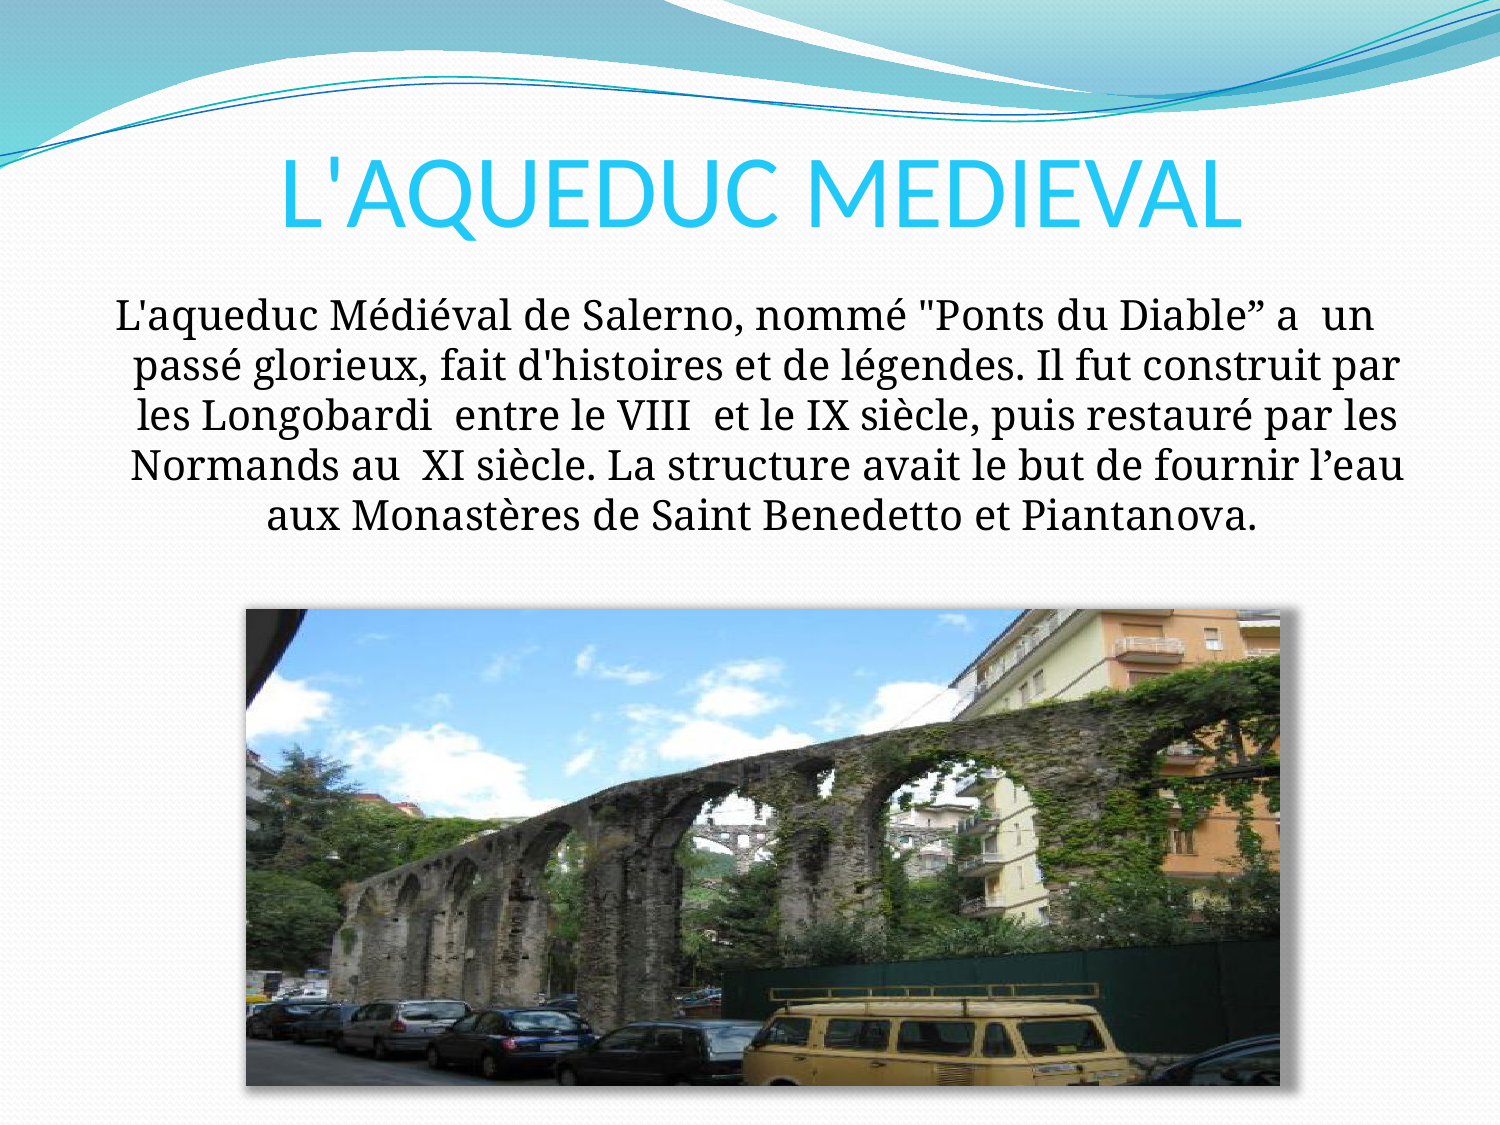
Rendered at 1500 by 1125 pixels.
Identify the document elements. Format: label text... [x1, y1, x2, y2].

picture [245, 609, 1280, 1086]
list L'aqueduc Médiéval de Salerno, nommé "Ponts du Diable” a un passé glorieux, fait d'histoires et de légendes. Il fut construit par les Longobardi entre le VIII et le IX siècle, puis restauré par les Normands au XI siècle. La structure avait le but de fournir l’eau aux Monastères de Saint Benedetto et Piantanova. [70, 281, 1421, 1002]
title L'AQUEDUC MEDIEVAL [75, 115, 1425, 303]
